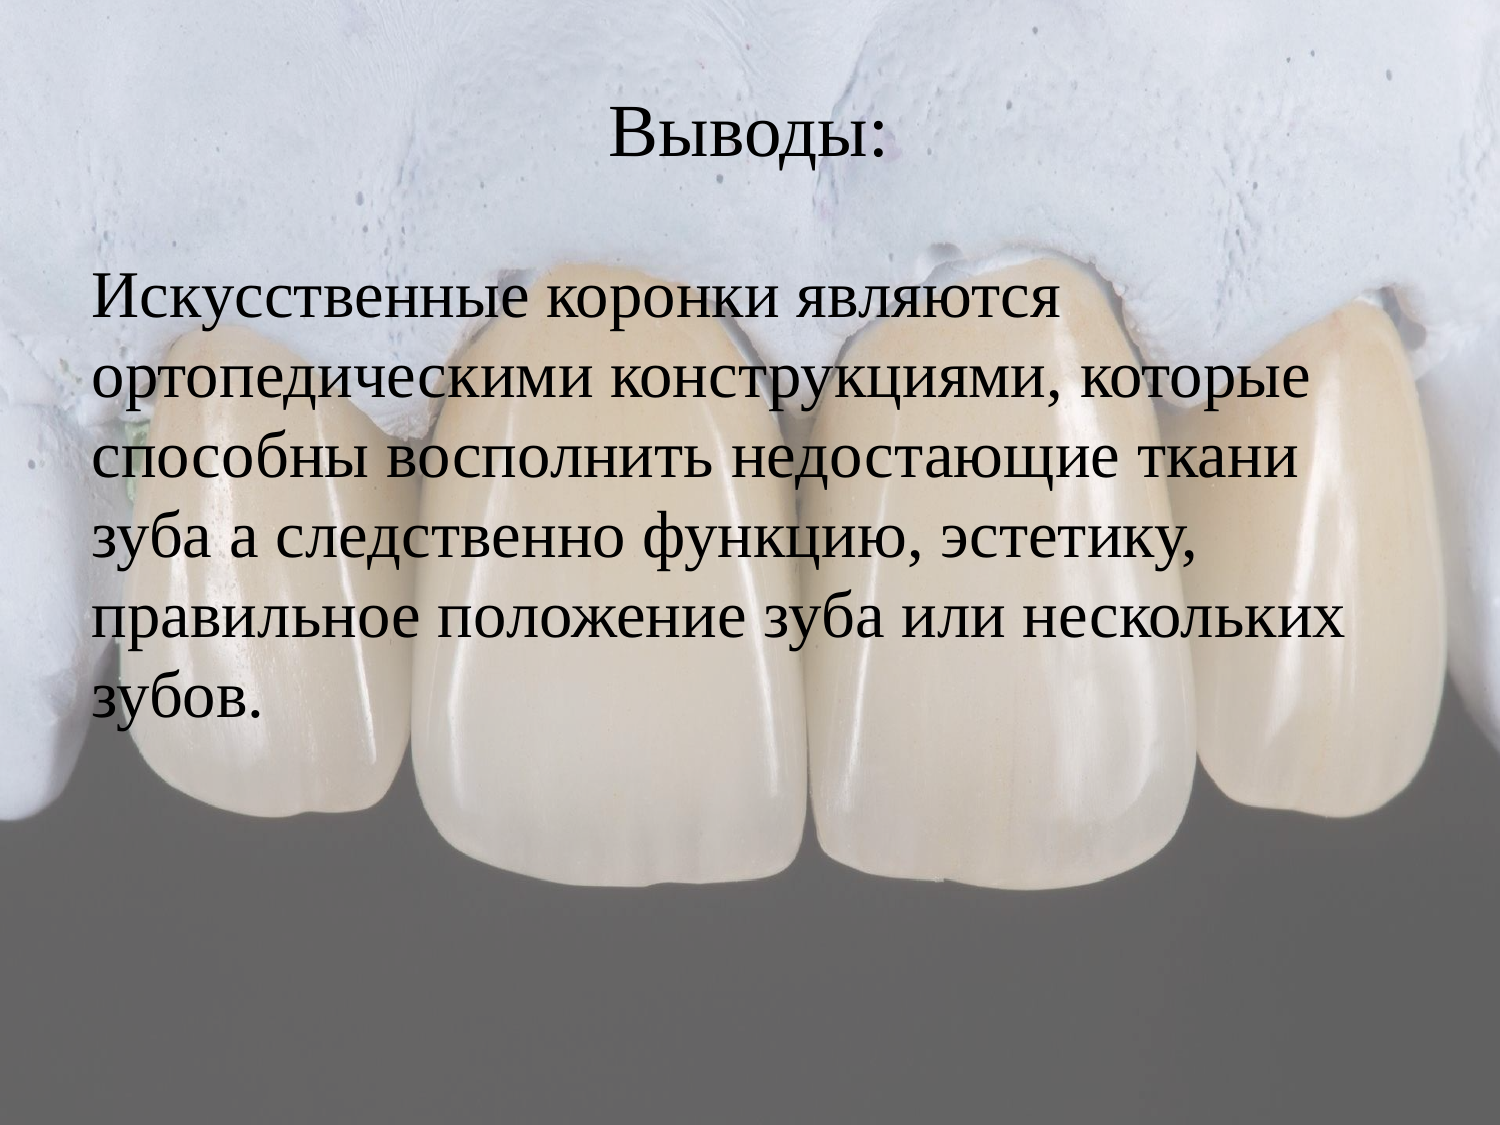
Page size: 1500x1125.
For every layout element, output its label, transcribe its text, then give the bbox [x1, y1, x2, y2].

title Выводы: [75, 45, 1424, 209]
list Искусственные коронки являются ортопедическими конструкциями, которые способны восполнить недостающие ткани зуба а следственно функцию, эстетику, правильное положение зуба или нескольких зубов. [76, 243, 1427, 986]
